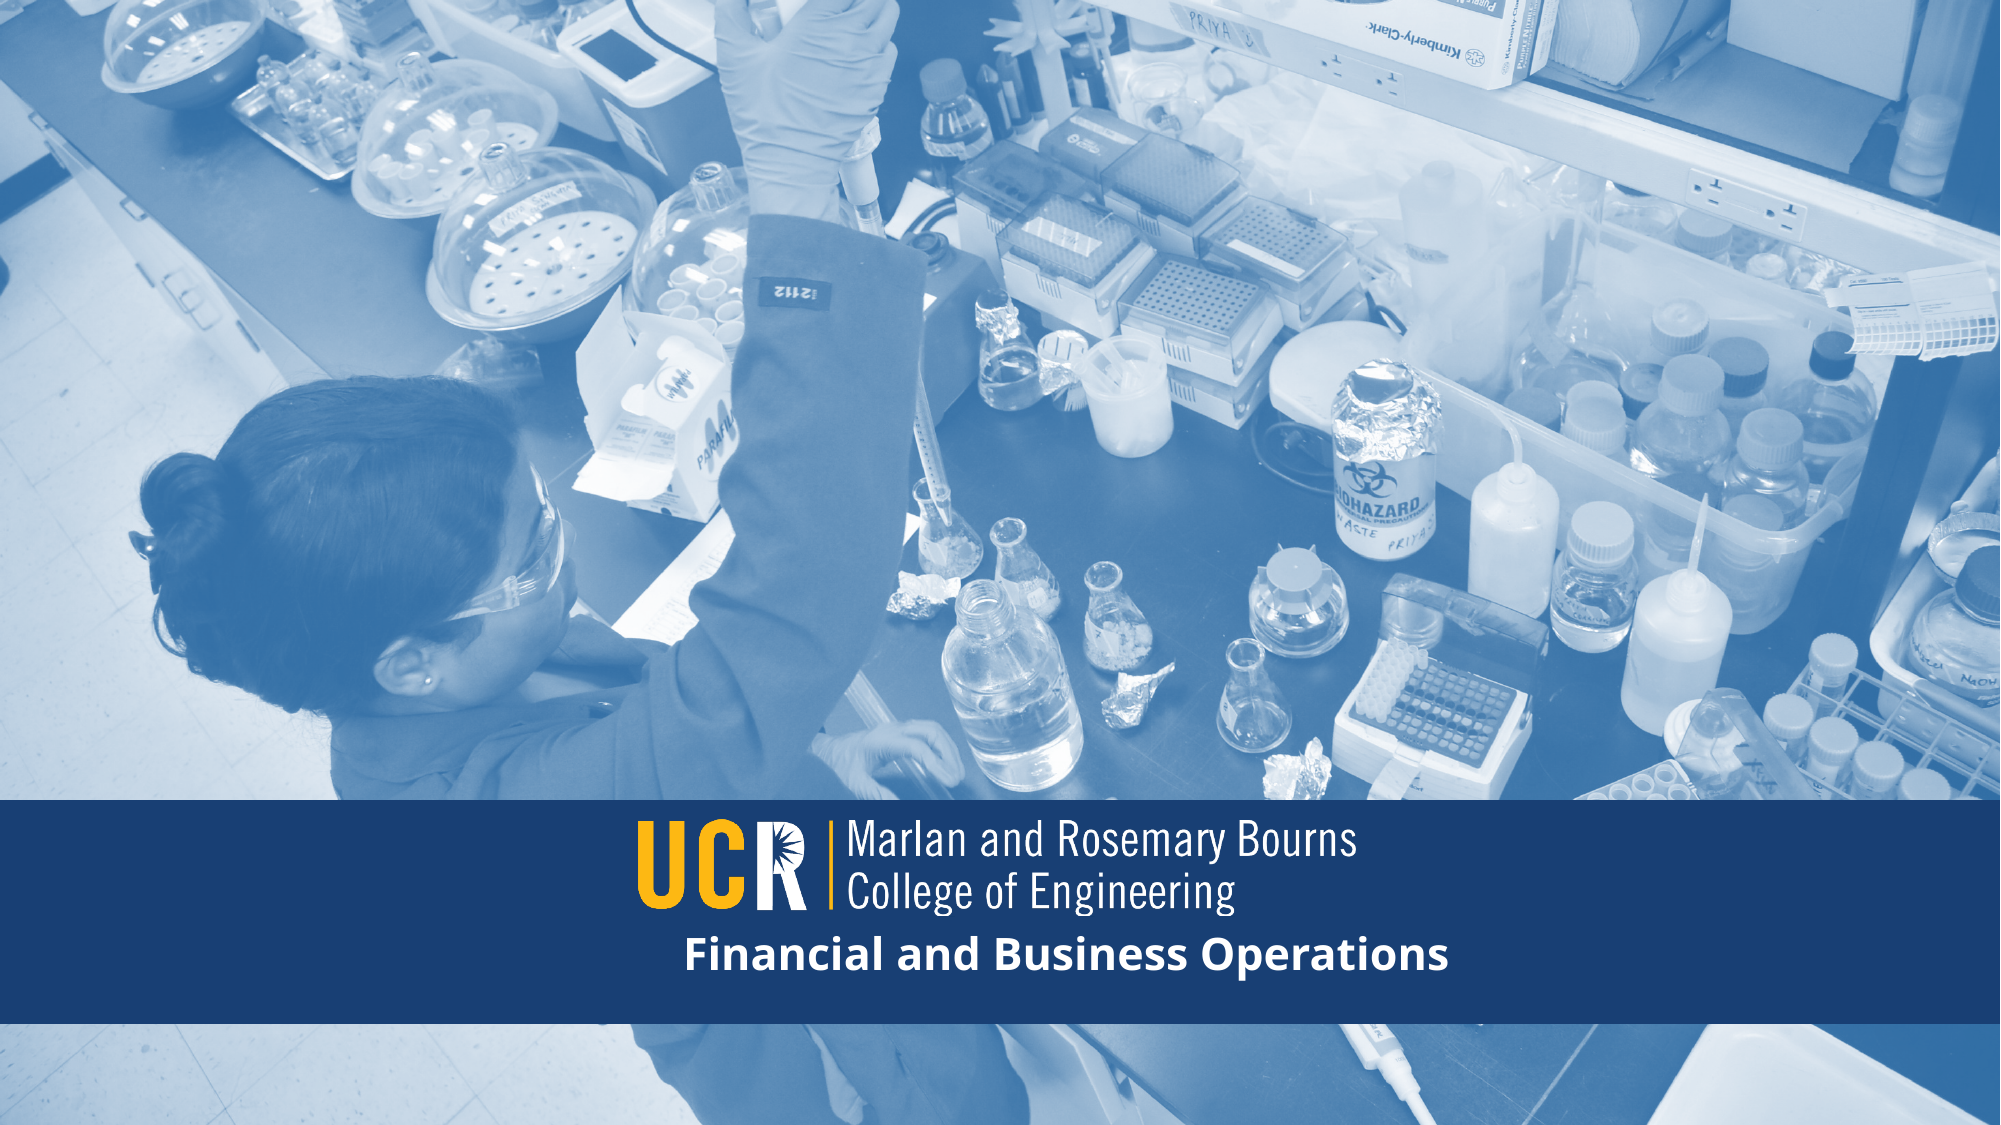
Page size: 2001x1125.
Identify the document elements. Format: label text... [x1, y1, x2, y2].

list Financial and Business Operations [600, 924, 1533, 1015]
picture [638, 819, 1362, 917]
